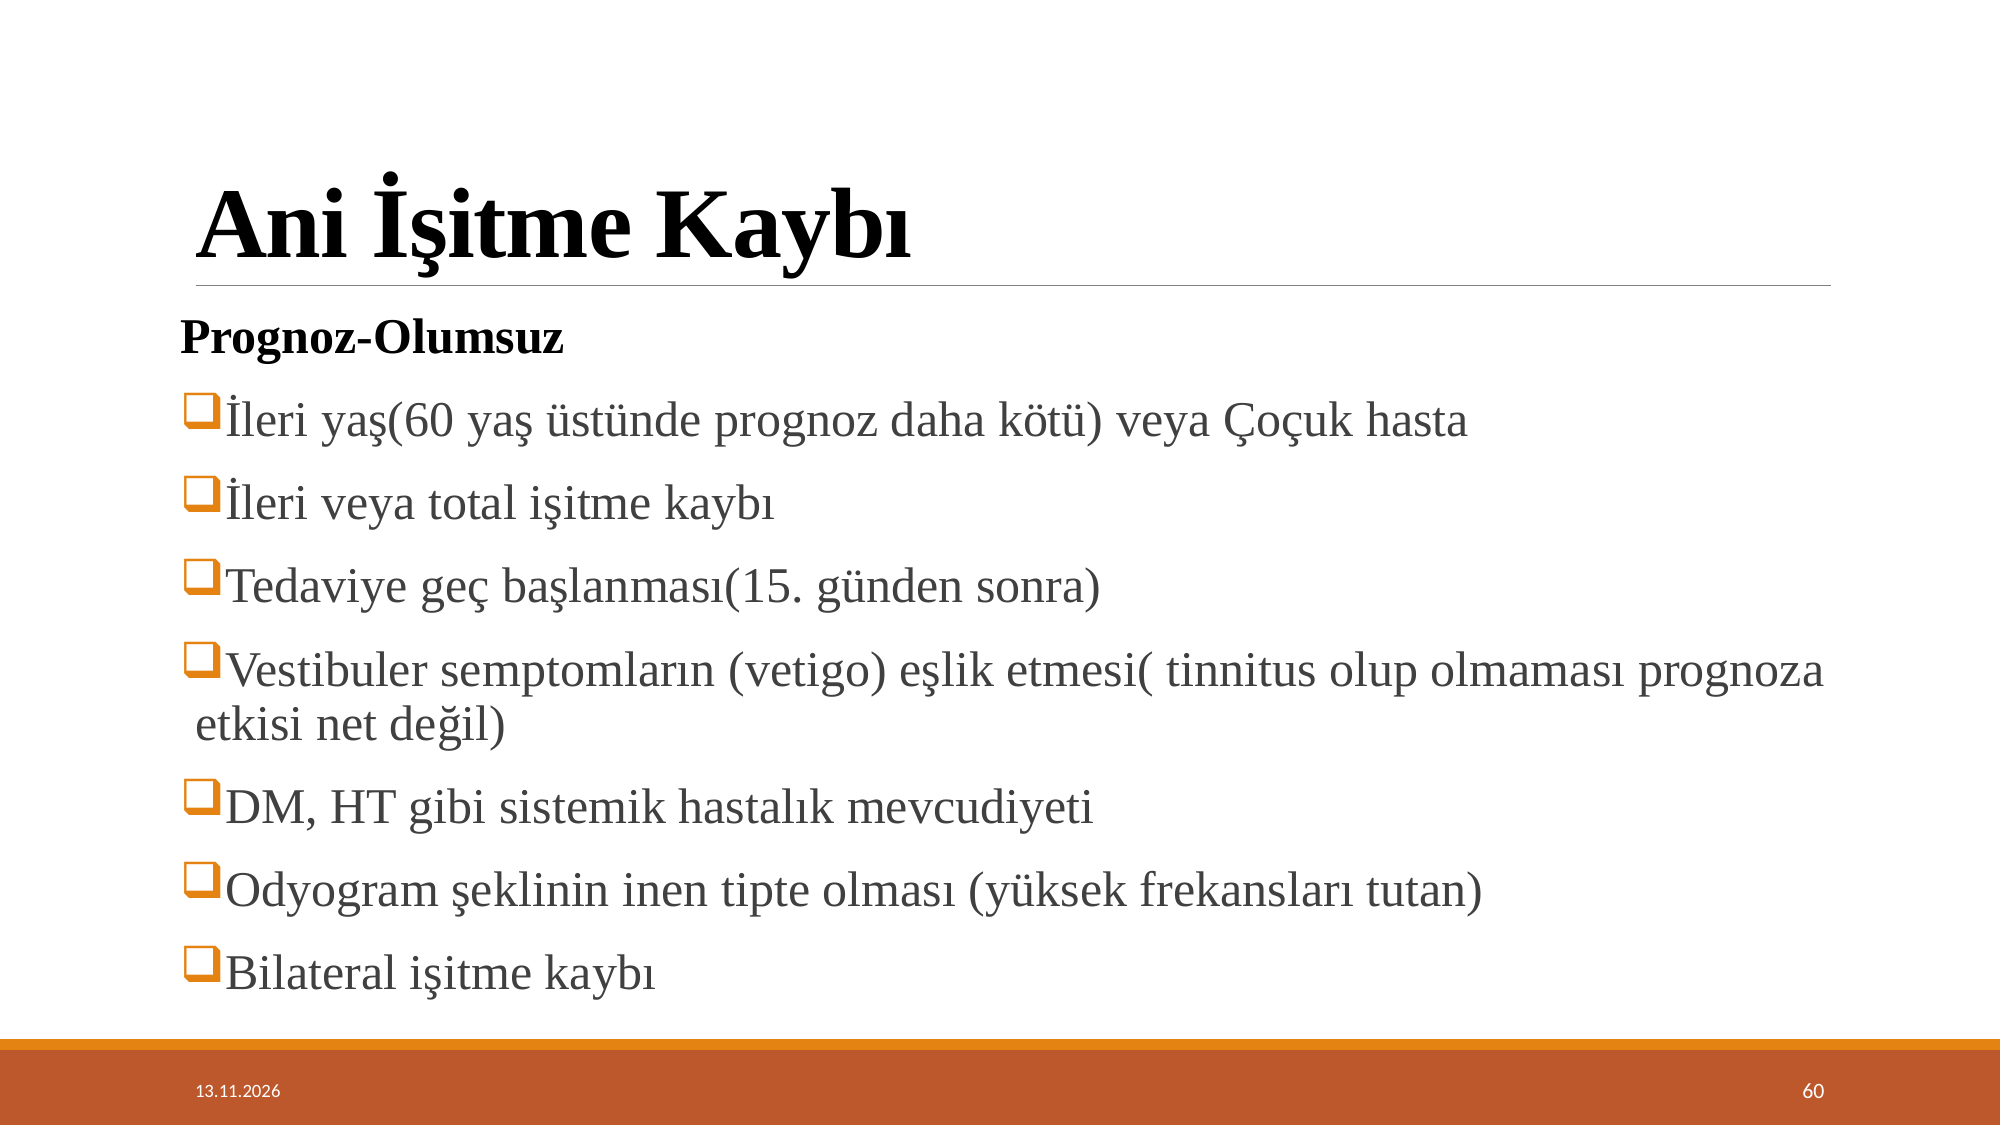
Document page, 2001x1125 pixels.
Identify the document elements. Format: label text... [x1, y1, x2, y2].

title Ani İşitme Kaybı [180, 47, 1830, 285]
list Prognoz-Olumsuz İleri yaş(60 yaş üstünde prognoz daha kötü) veya Çoçuk hasta İleri veya total işitme kaybı Tedaviye geç başlanması(15. günden sonra) Vestibuler semptomların (vetigo) eşlik etmesi( tinnitus olup olmaması prognoza etkisi net değil) DM, HT gibi sistemik hastalık mevcudiyeti Odyogram şeklinin inen tipte olması (yüksek frekansları tutan) Bilateral işitme kaybı [180, 302, 1830, 1060]
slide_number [180, 1059, 586, 1120]
slide_number 60 [1624, 1059, 1840, 1120]
